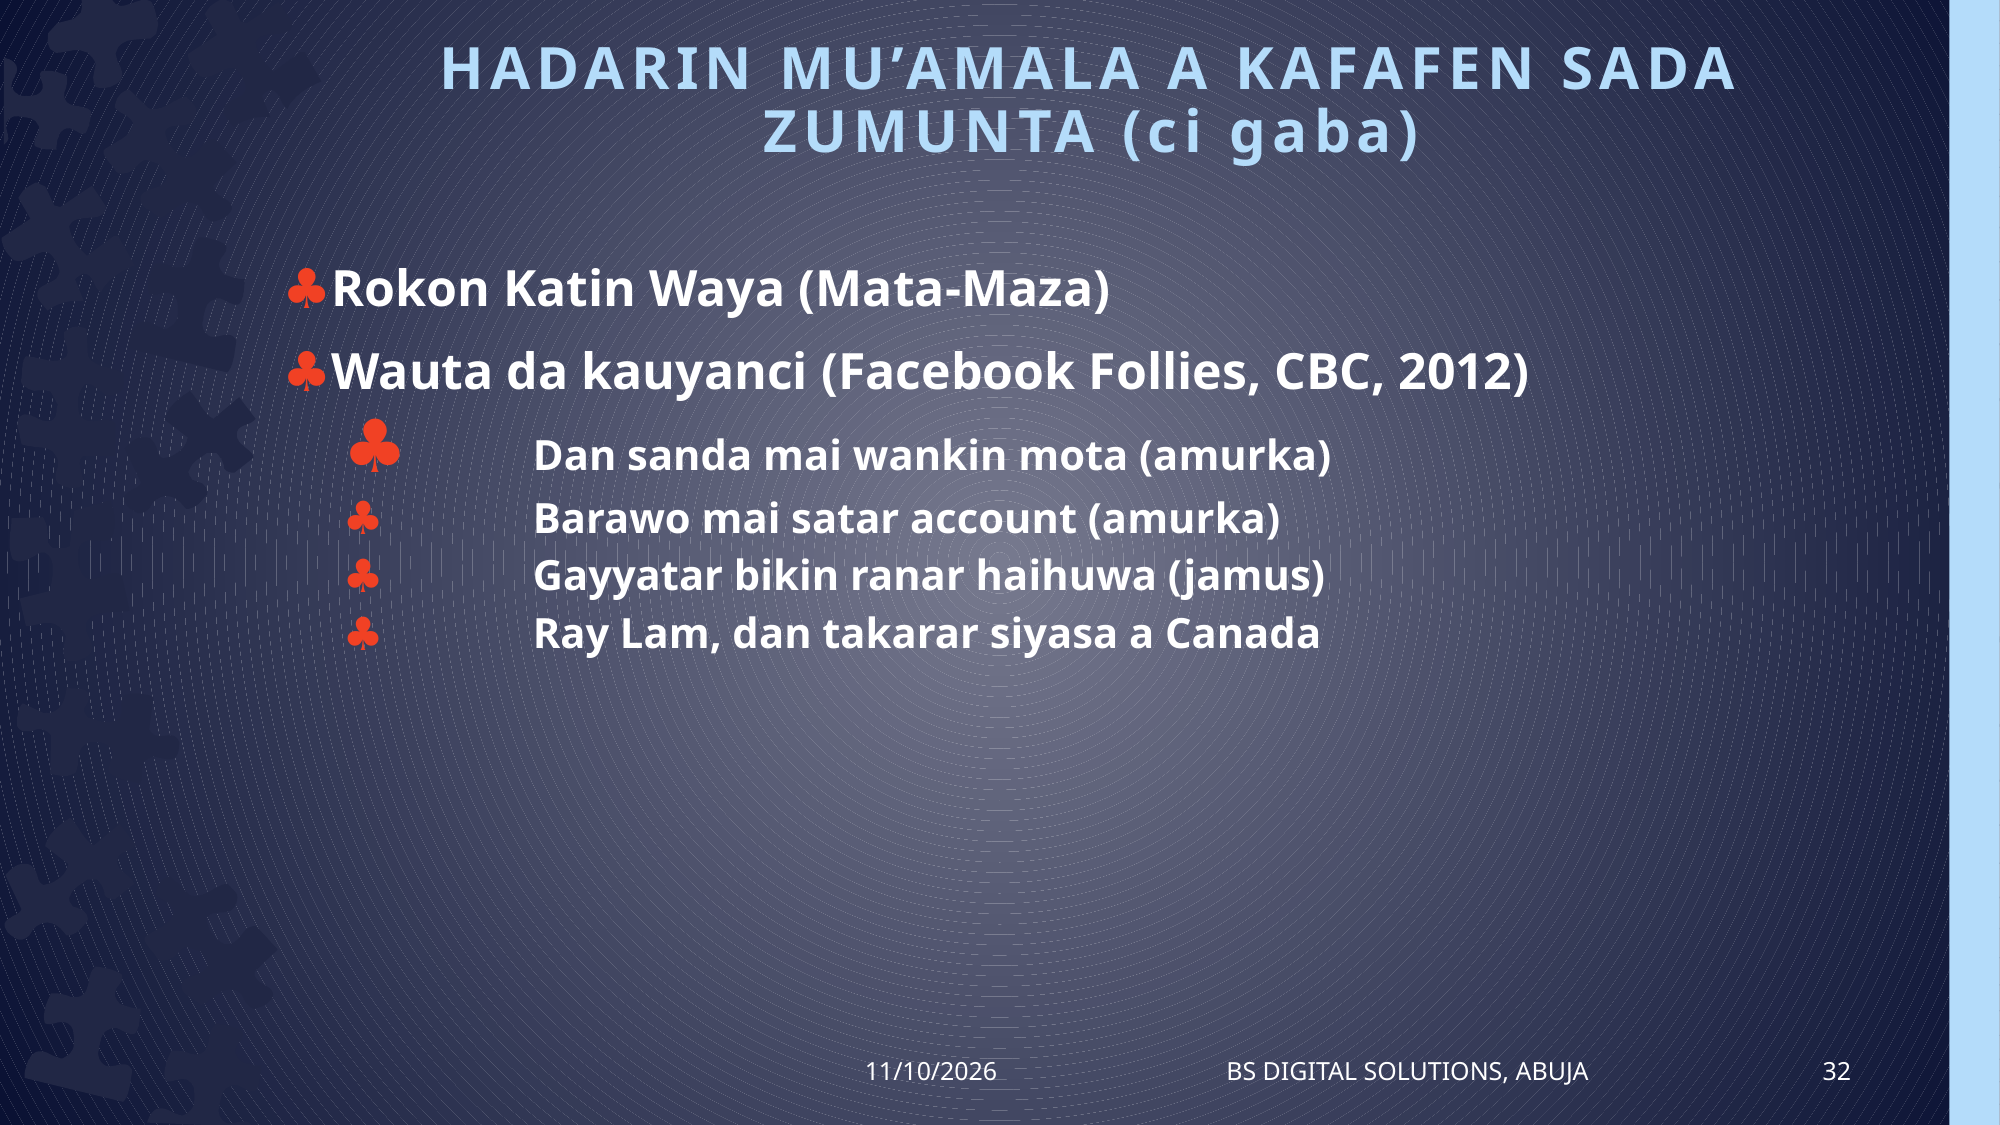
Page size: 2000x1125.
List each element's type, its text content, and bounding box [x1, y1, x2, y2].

footer BS Digital Solutions, Abuja [1082, 1042, 1734, 1103]
title HADARIN MU’AMALA A KAFAFEN SADA ZUMUNTA (ci gaba) [261, 29, 1922, 173]
list Rokon Katin Waya (Mata-Maza) Wauta da kauyanci (Facebook Follies, CBC, 2012) Dan sanda mai wankin mota (amurka) Barawo mai satar account (amurka) Gayyatar bikin ranar haihuwa (jamus) Ray Lam, dan takarar siyasa a Canada [267, 255, 1785, 982]
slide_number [849, 1042, 1050, 1103]
slide_number 32 [1766, 1042, 1867, 1103]
